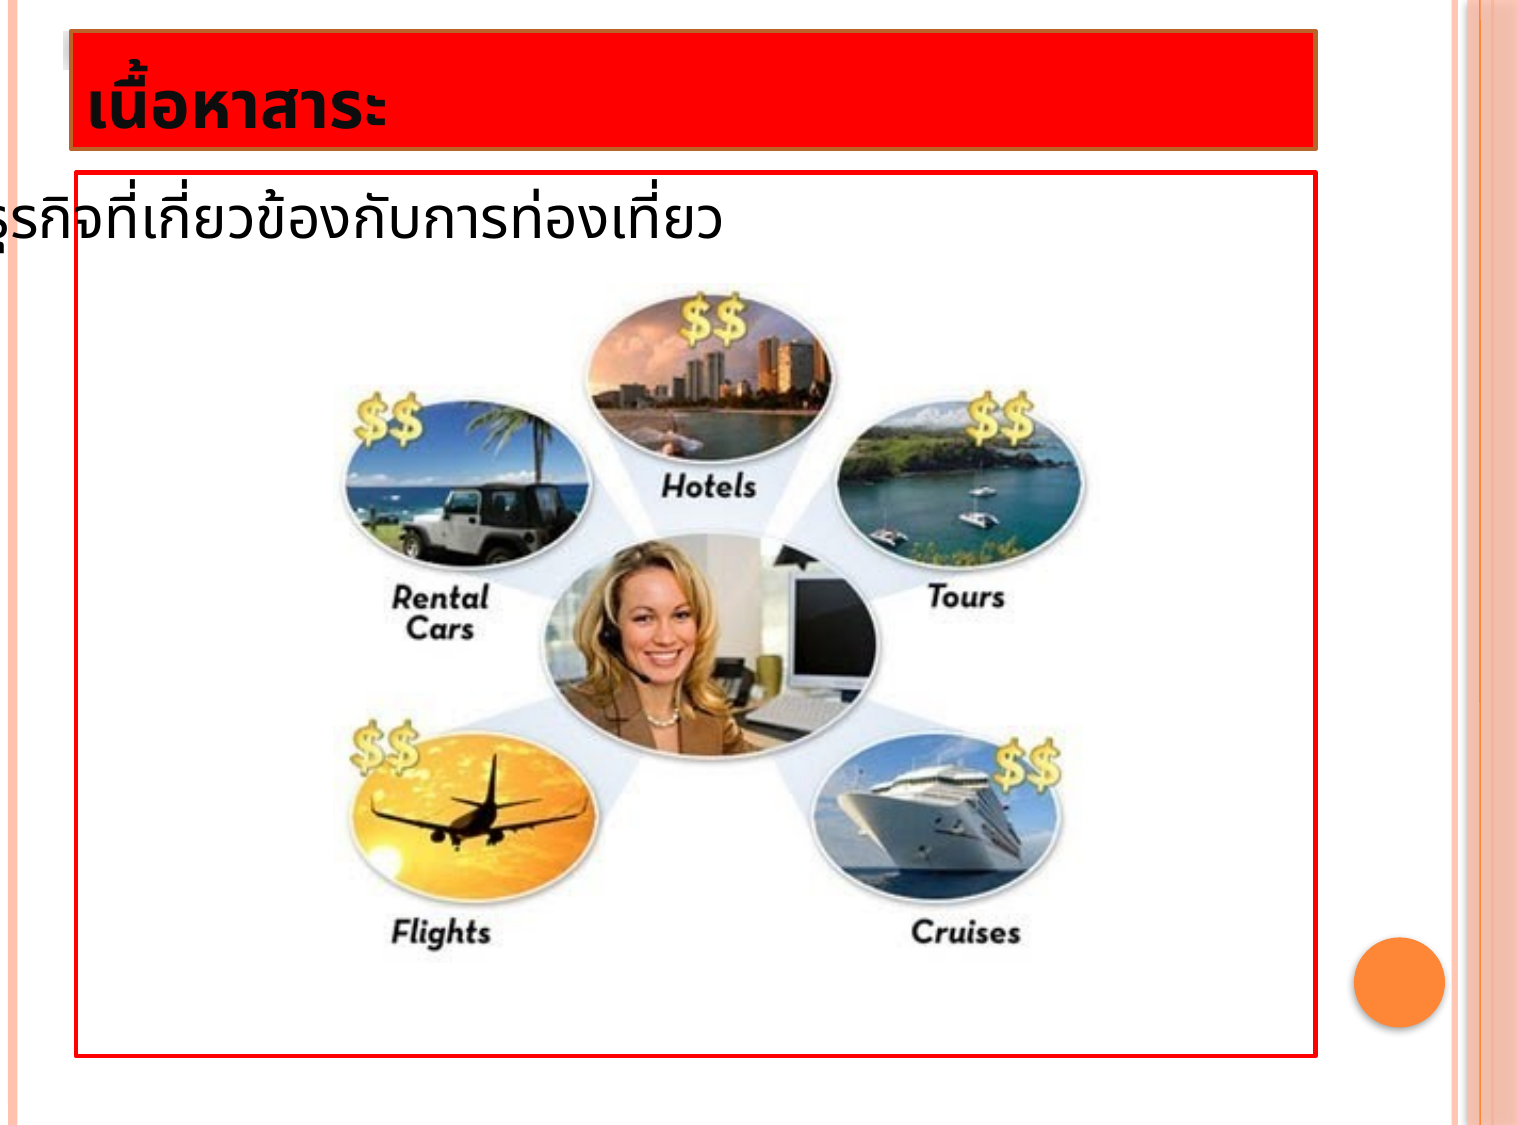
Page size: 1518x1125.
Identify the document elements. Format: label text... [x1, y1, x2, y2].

text_box ธุรกิจที่เกี่ยวข้องกับการท่องเที่ยว [0, 172, 742, 258]
picture [333, 283, 1101, 964]
list [75, 172, 1316, 1056]
text_box เนื้อหาสาระ [69, 29, 1318, 151]
